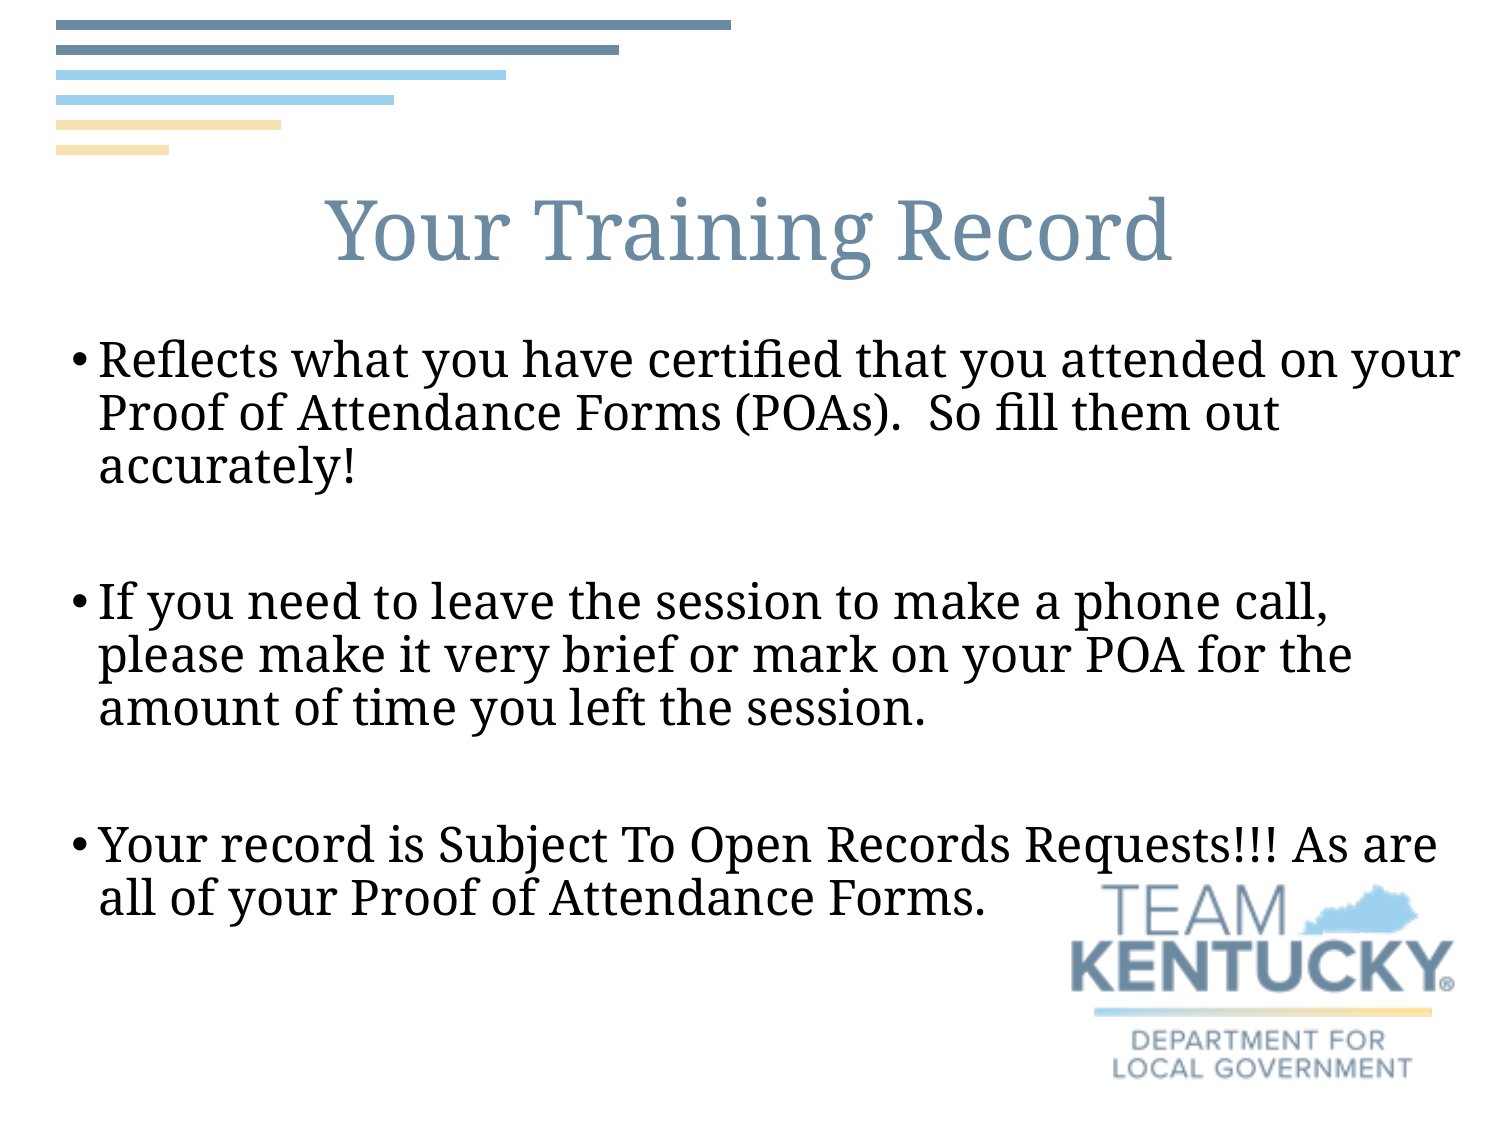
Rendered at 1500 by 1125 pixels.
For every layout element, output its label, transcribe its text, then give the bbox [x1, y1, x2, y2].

picture [1068, 883, 1459, 1088]
title Your Training Record [103, 125, 1397, 327]
list Reflects what you have certified that you attended on your Proof of Attendance Forms (POAs). So fill them out accurately! If you need to leave the session to make a phone call, please make it very brief or mark on your POA for the amount of time you left the session. Your record is Subject To Open Records Requests!!! As are all of your Proof of Attendance Forms. [56, 327, 1500, 938]
